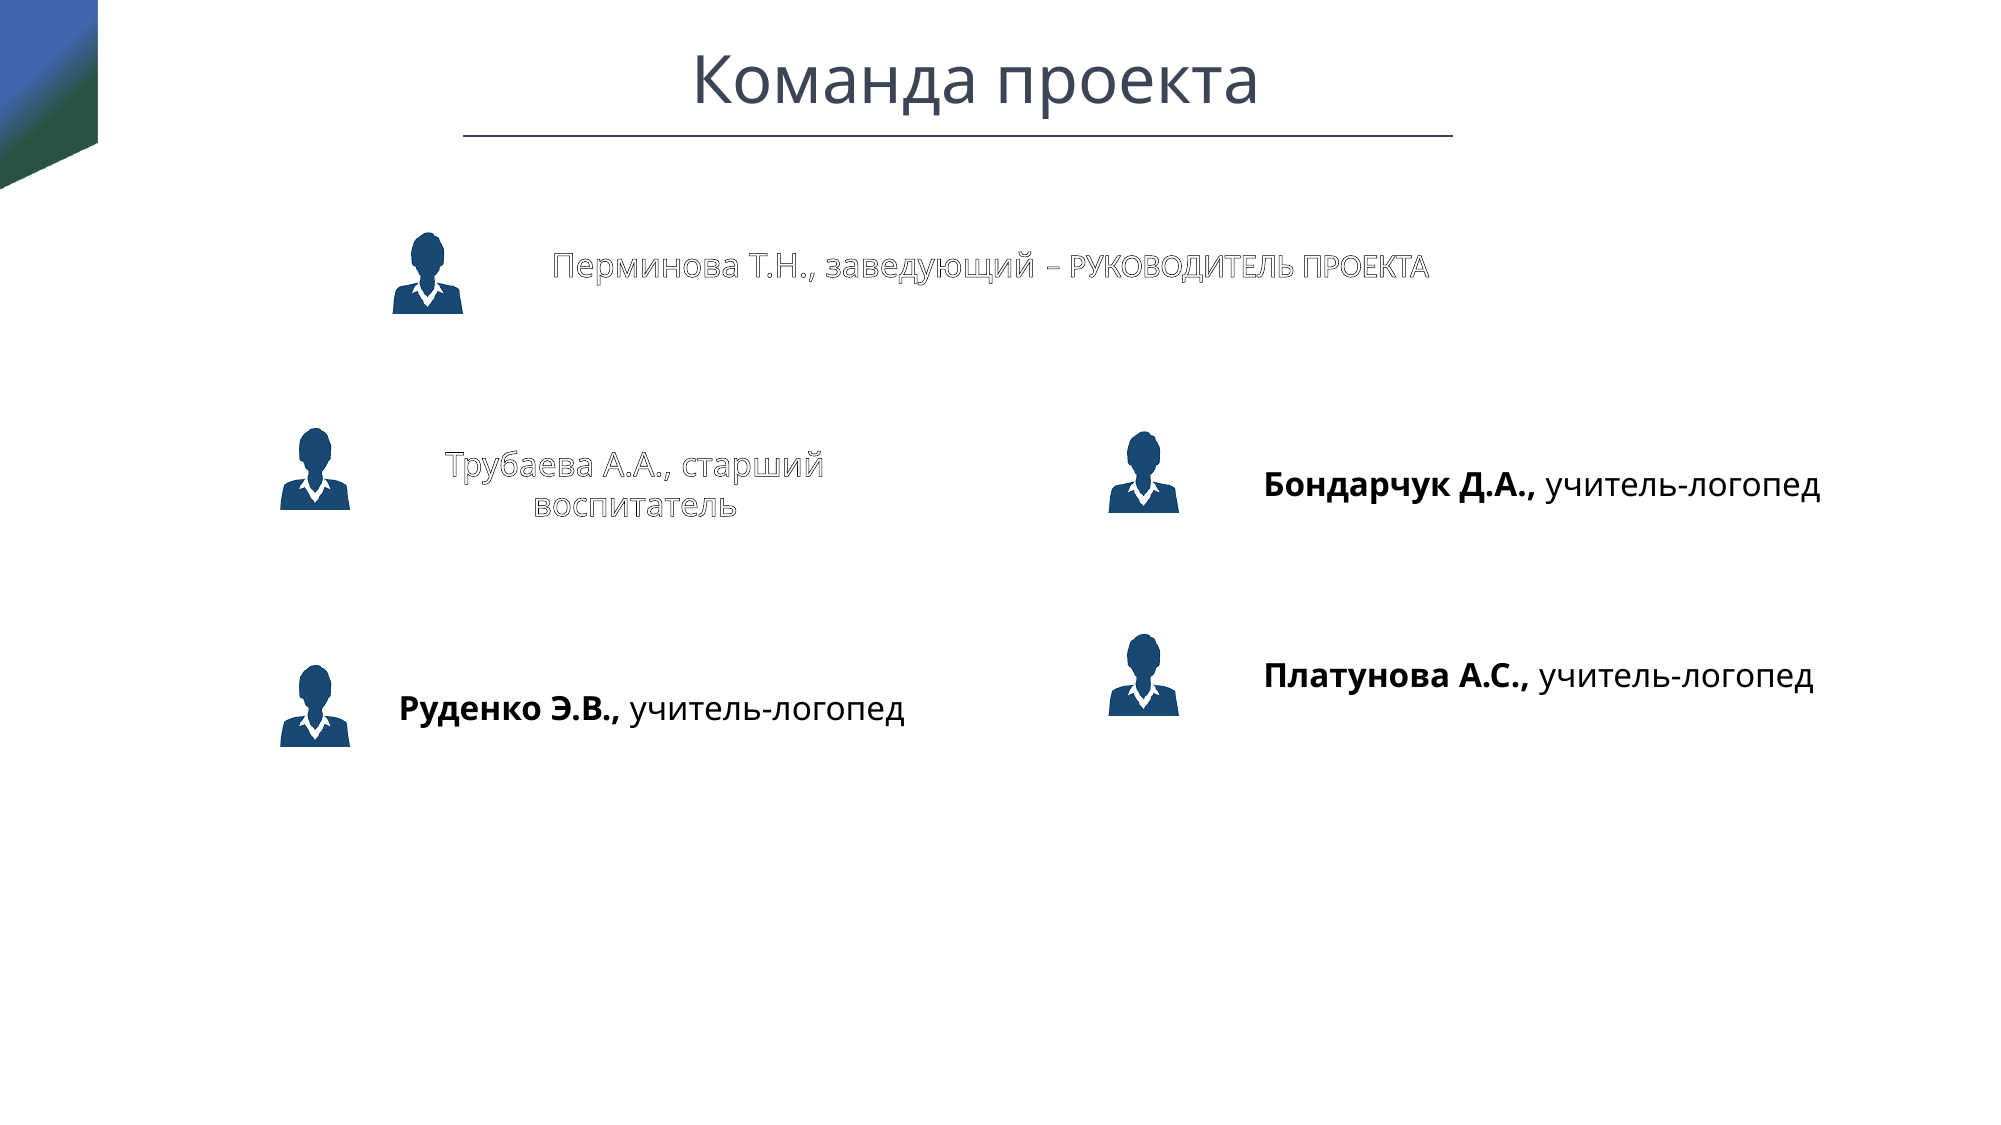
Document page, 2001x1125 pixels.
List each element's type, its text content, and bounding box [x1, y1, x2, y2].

text_box Команда проекта [271, 29, 1682, 227]
picture [1099, 624, 1191, 716]
picture [383, 223, 475, 314]
picture [271, 418, 362, 510]
picture [271, 655, 362, 747]
picture [0, 0, 98, 191]
text_box Руденко Э.В., учитель-логопед [383, 677, 983, 738]
text_box Платунова А.С., учитель-логопед [1248, 643, 1848, 704]
text_box Трубаева А.А., старший воспитатель [383, 457, 888, 509]
text_box Бондарчук Д.А., учитель-логопед [1248, 452, 1848, 514]
text_box Перминова Т.Н., заведующий – РУКОВОДИТЕЛЬ ПРОЕКТА [536, 217, 1528, 310]
picture [1099, 422, 1191, 513]
